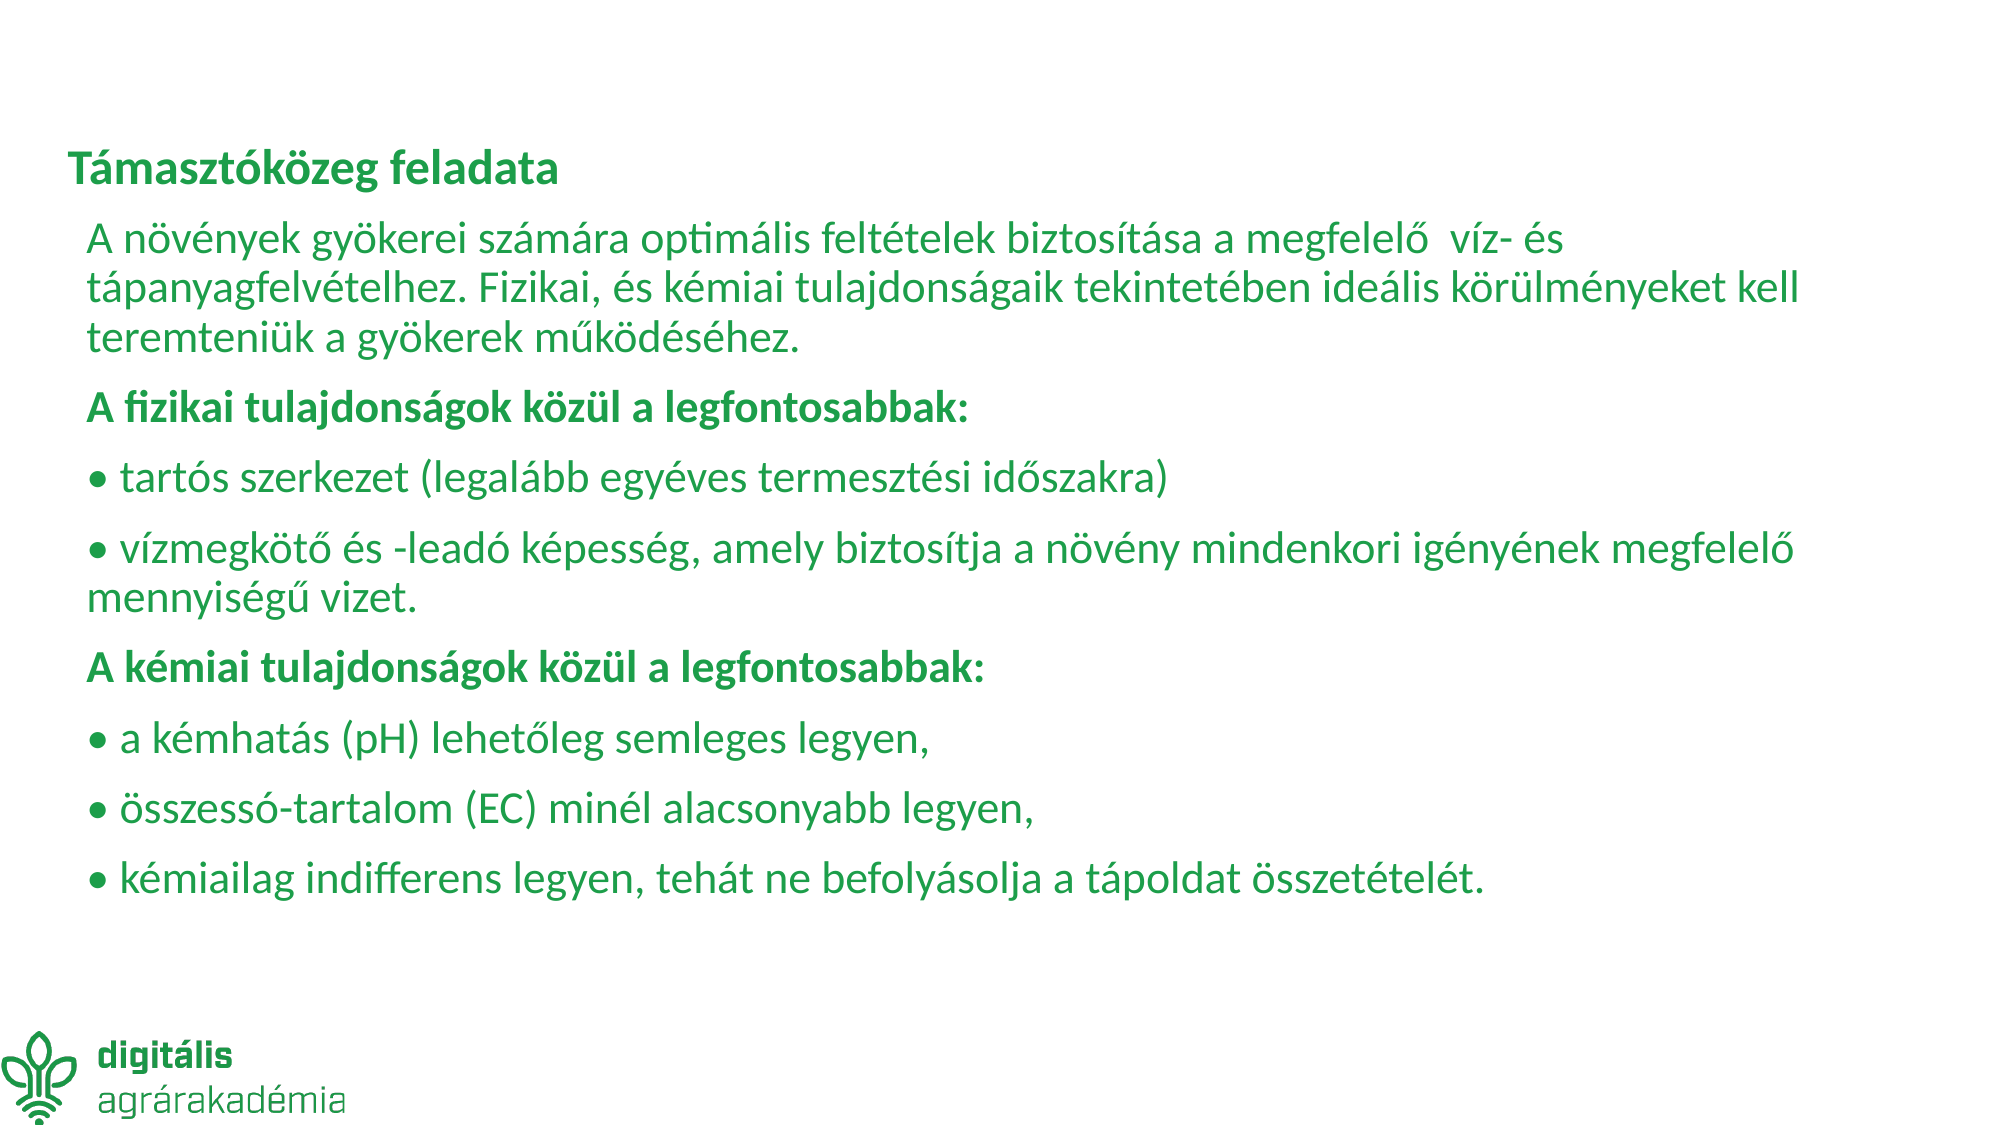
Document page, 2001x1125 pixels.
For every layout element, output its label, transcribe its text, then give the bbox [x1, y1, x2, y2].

picture [0, 1031, 345, 1125]
list A növények gyökerei számára optimális feltételek biztosítása a megfelelő víz- és tápanyagfelvételhez. Fizikai, és kémiai tulajdonságaik tekintetében ideális körülményeket kell teremteniük a gyökerek működéséhez. A fizikai tulajdonságok közül a legfontosabbak: • tartós szerkezet (legalább egyéves termesztési időszakra) • vízmegkötő és -leadó képesség, amely biztosítja a növény mindenkori igényének megfelelő mennyiségű vizet. A kémiai tulajdonságok közül a legfontosabbak: • a kémhatás (pH) lehetőleg semleges legyen, • összessó-tartalom (EC) minél alacsonyabb legyen, • kémiailag indifferens legyen, tehát ne befolyásolja a tápoldat összetételét. [52, 206, 1949, 1014]
title Támasztóközeg feladata [52, 59, 1949, 206]
